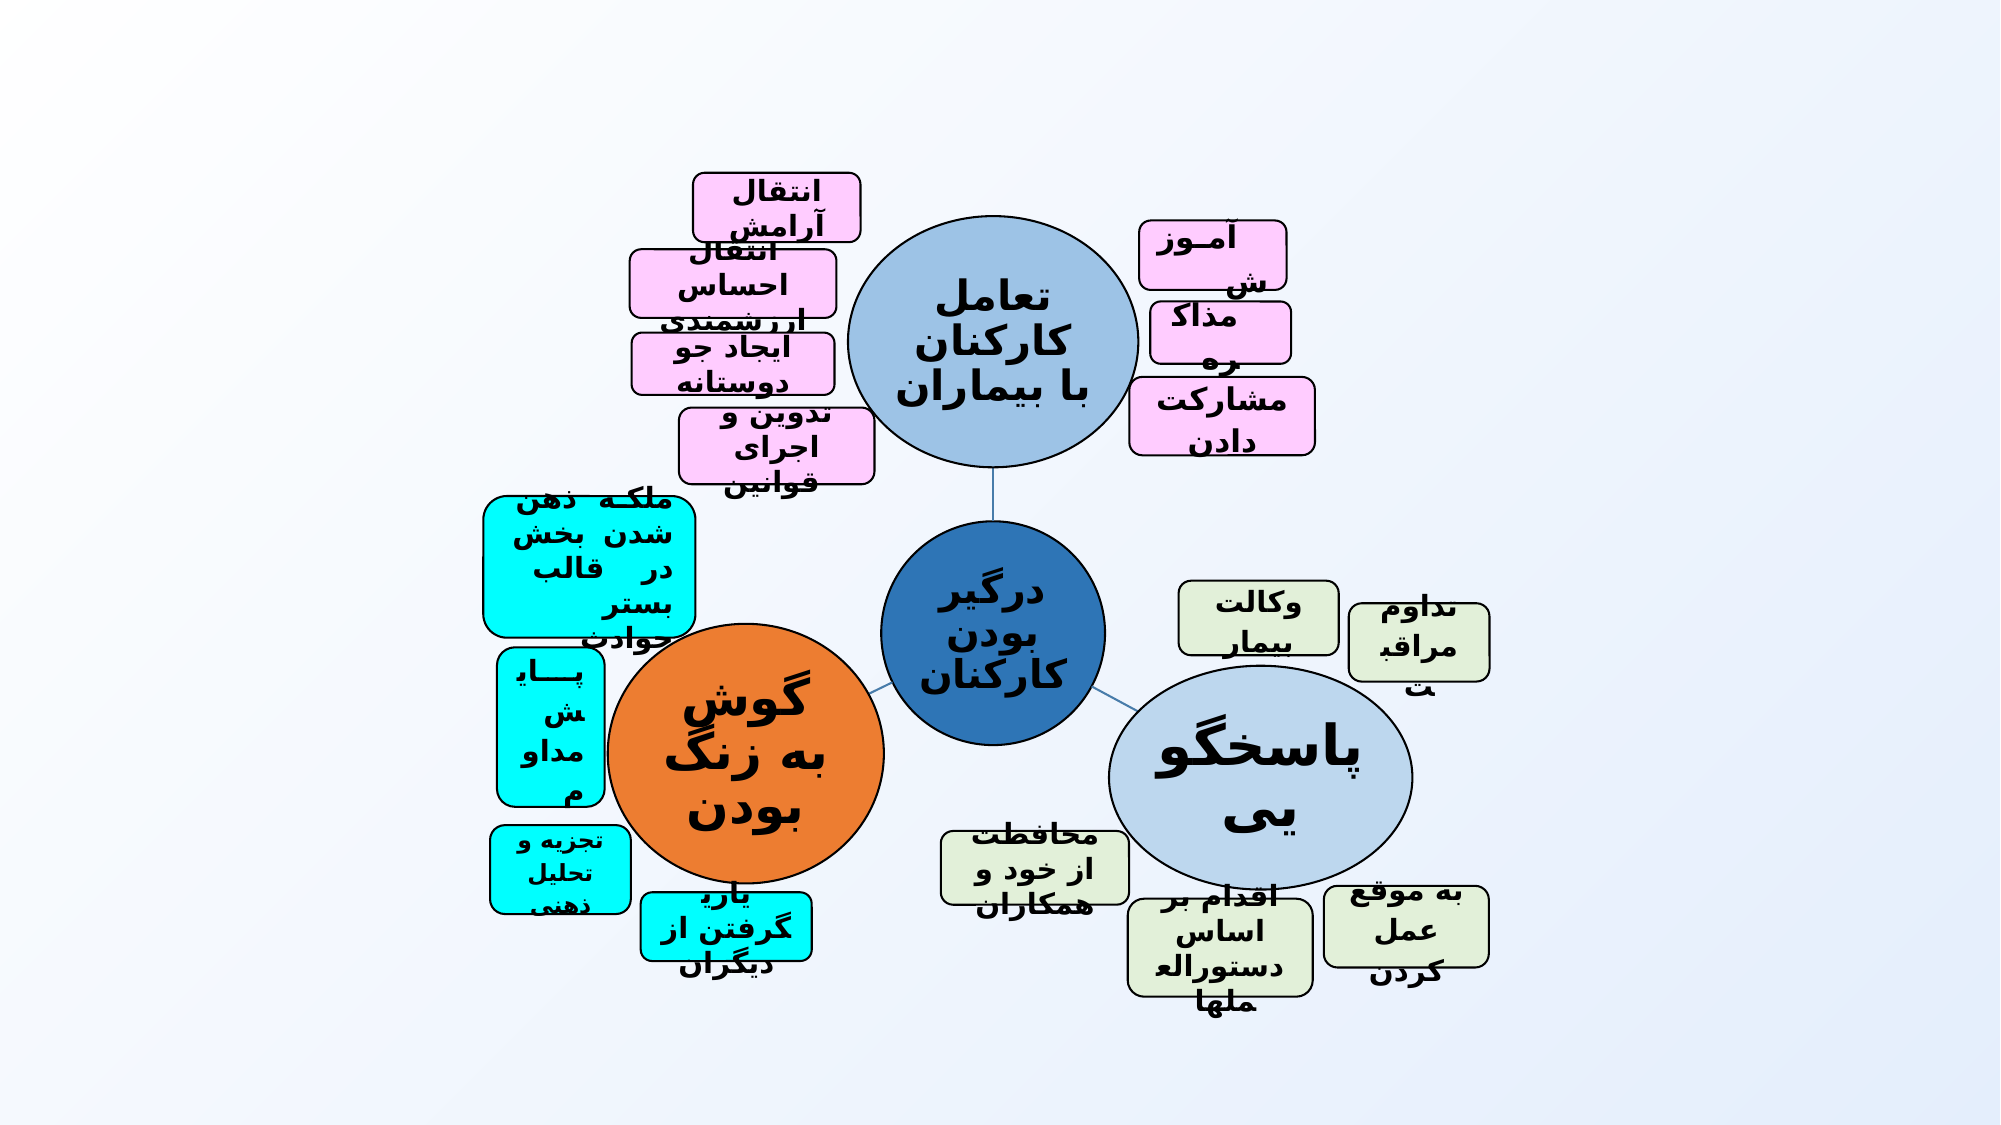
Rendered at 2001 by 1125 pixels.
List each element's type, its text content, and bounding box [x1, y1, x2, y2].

text_box به موقع عمل کردن [1322, 896, 1490, 969]
text_box محافظت از خود و همکاران [940, 896, 1130, 906]
text_box ملکه ذهن شدن بخش در قالب بستر حوادث [482, 496, 499, 638]
text_box یاری­گرفتن از دیگران [639, 896, 813, 963]
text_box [499, 229, 1500, 896]
text_box آموزش [1138, 219, 1288, 229]
text_box انتقال آرامش [691, 171, 862, 229]
text_box اقدام بر اساس دستورالعمل­ها [1126, 897, 1314, 998]
text_box پایش مداوم [495, 655, 499, 800]
text_box تجزیه و تحلیل ذهنی [489, 825, 632, 916]
